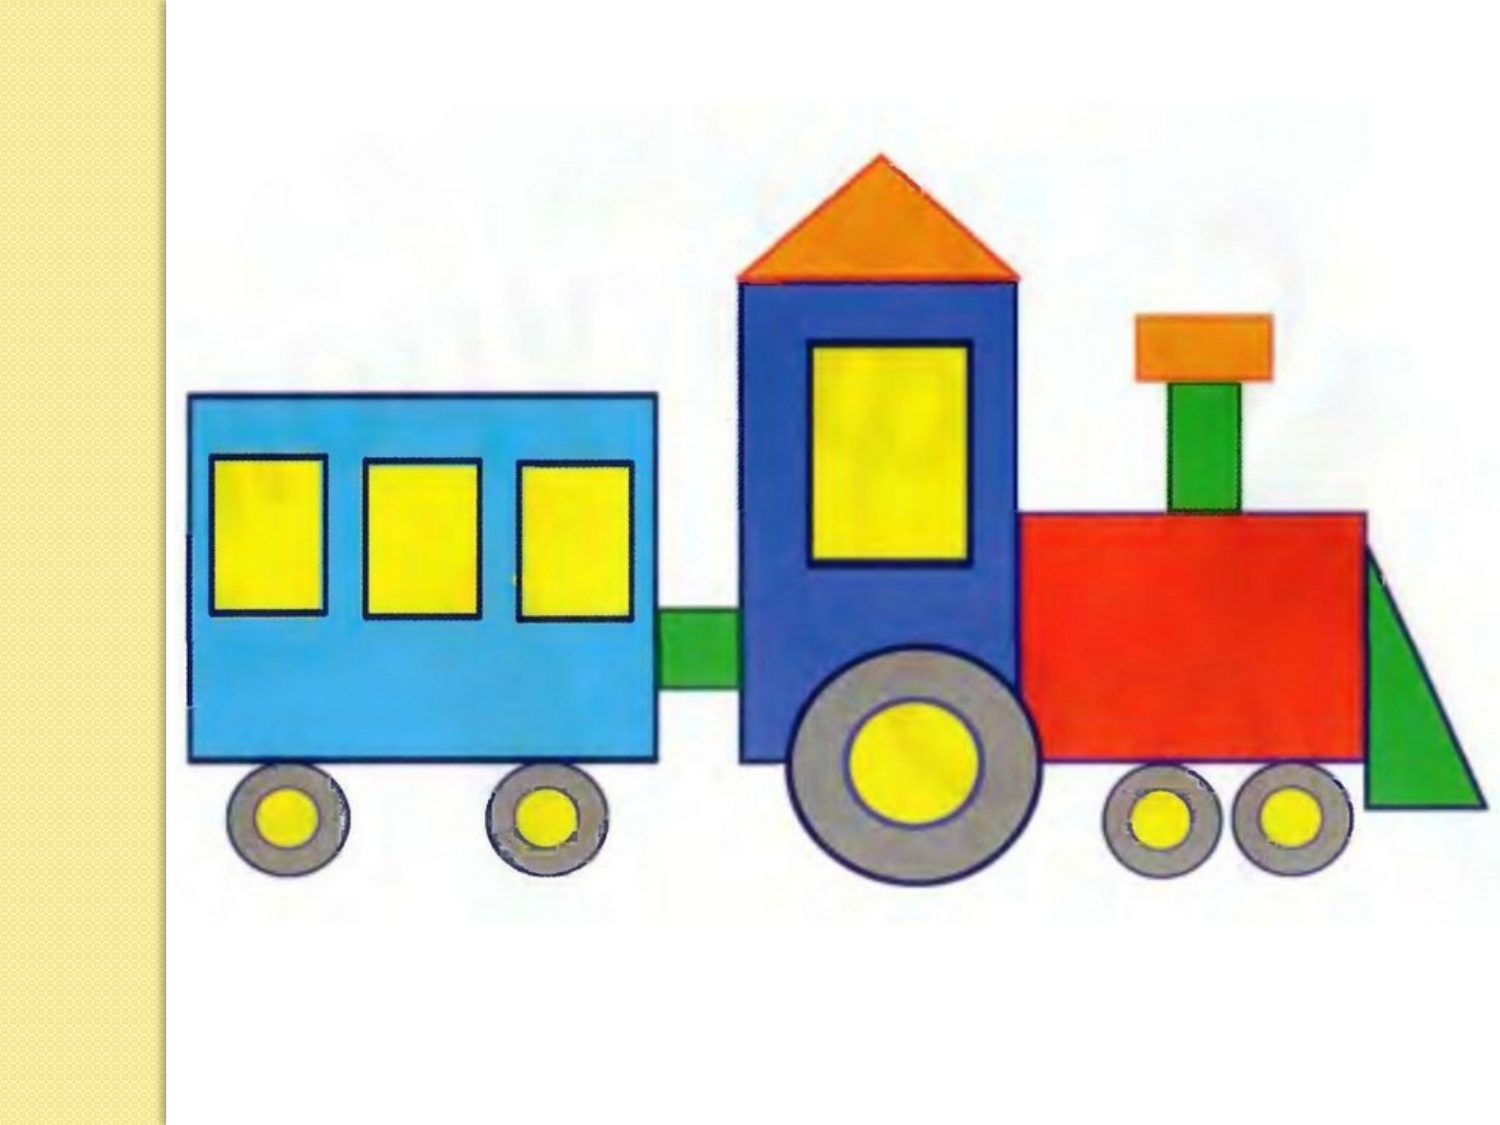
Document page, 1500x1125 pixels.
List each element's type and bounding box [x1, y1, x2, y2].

picture [174, 101, 1500, 927]
